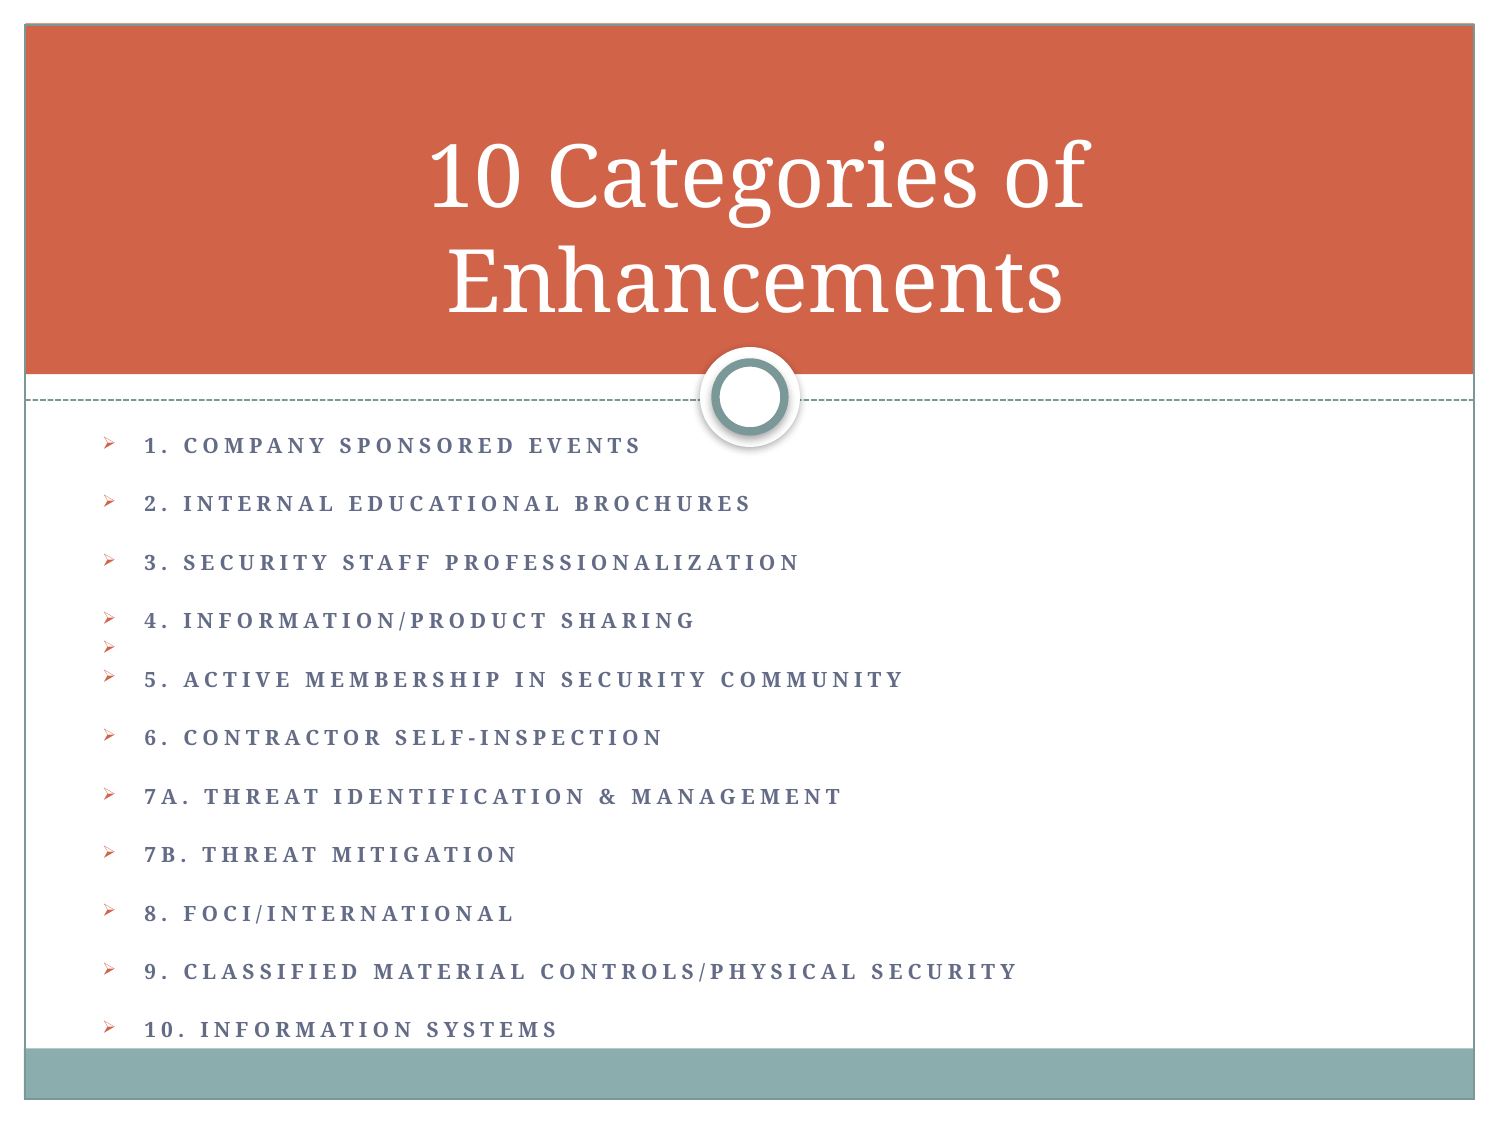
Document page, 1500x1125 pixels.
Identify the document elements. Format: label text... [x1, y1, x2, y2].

title 10 Categories of Enhancements [118, 87, 1394, 338]
list 1. Company sponsored events 2. Internal educational brochures 3. Security staff professionalization 4. Information/product sharing 5. Active membership in security community 6. Contractor self-inspection 7a. Threat identification & management 7b. Threat mitigation 8. Foci/international 9. Classified material controls/physical security 10. Information systems [87, 425, 1375, 1050]
